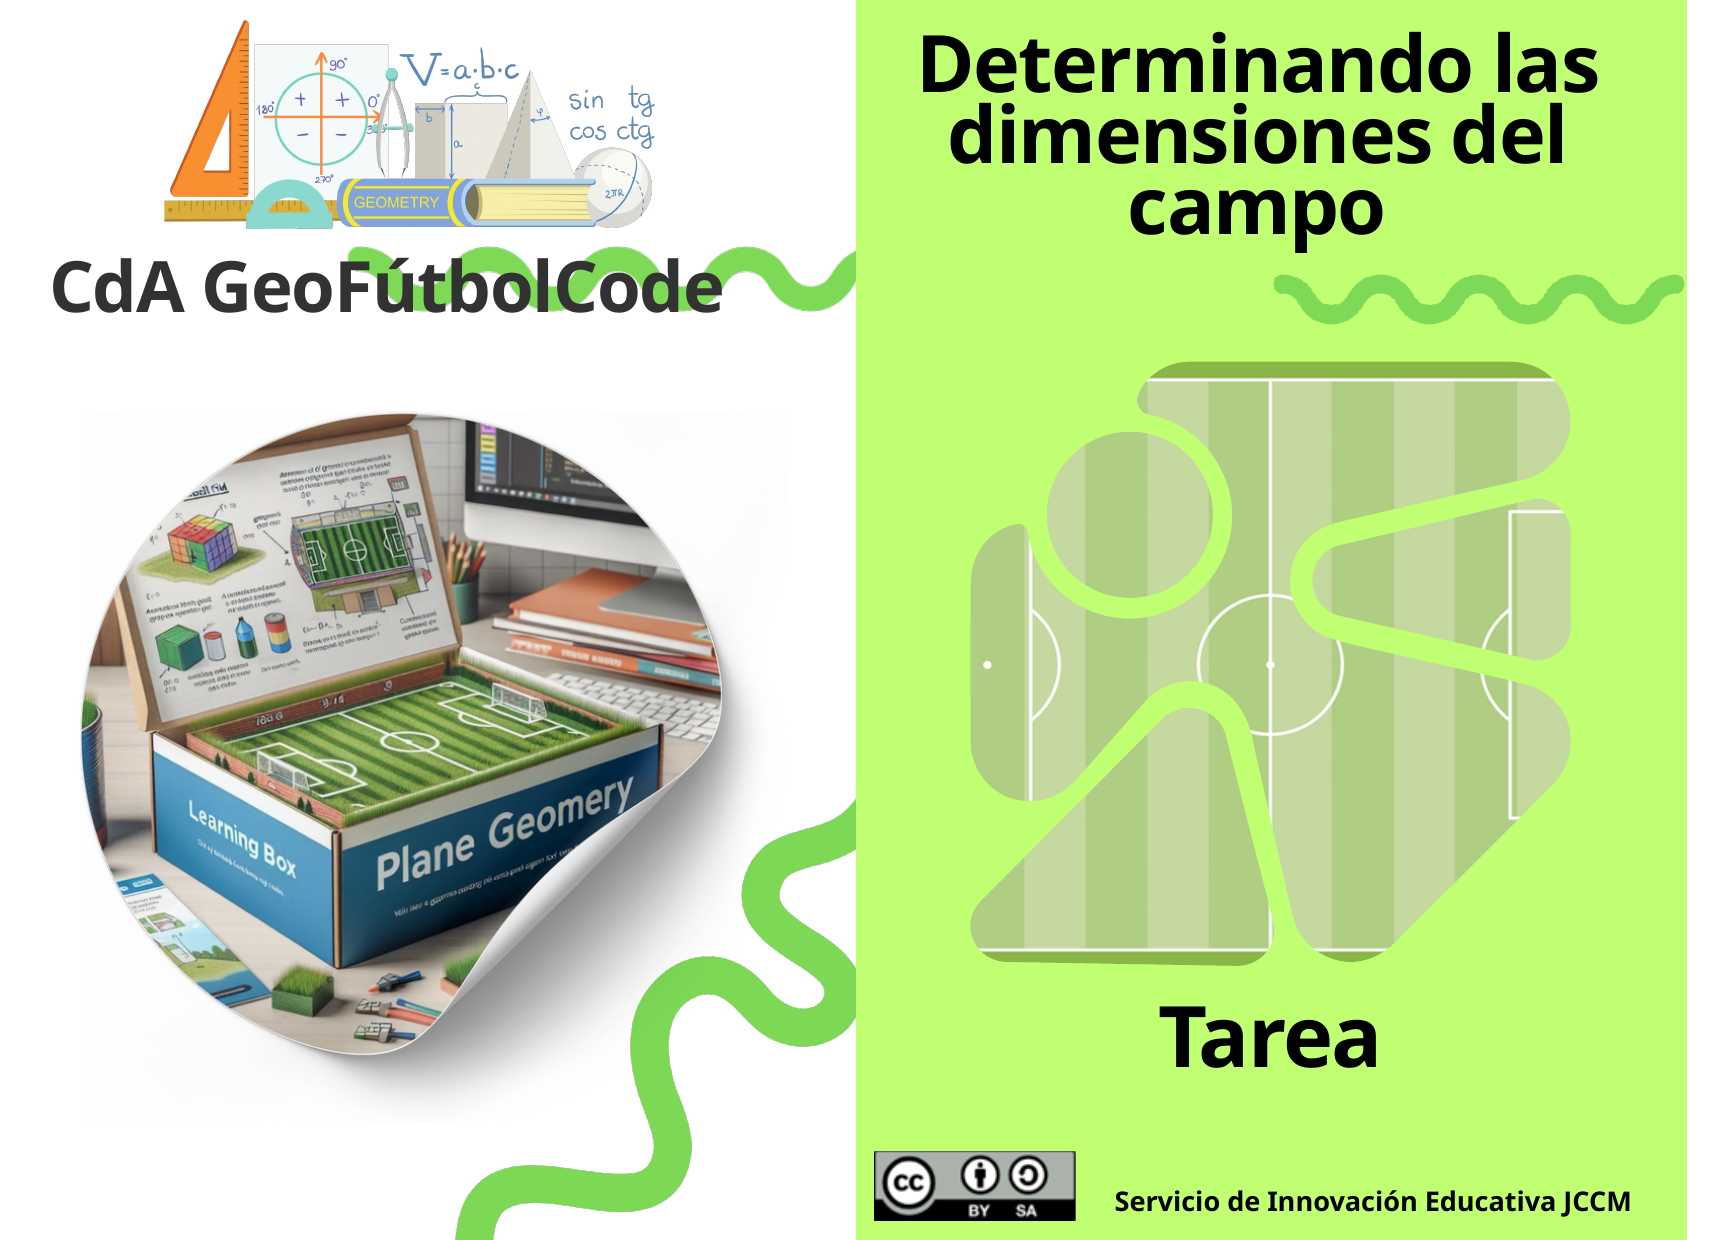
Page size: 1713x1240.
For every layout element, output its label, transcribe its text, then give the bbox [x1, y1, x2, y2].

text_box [855, 0, 1687, 1240]
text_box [79, 411, 787, 1122]
text_box CdA GeoFútbolCode [49, 262, 755, 327]
text_box [454, 778, 850, 1240]
text_box [164, 19, 655, 229]
text_box [344, 244, 850, 314]
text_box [970, 361, 1571, 967]
